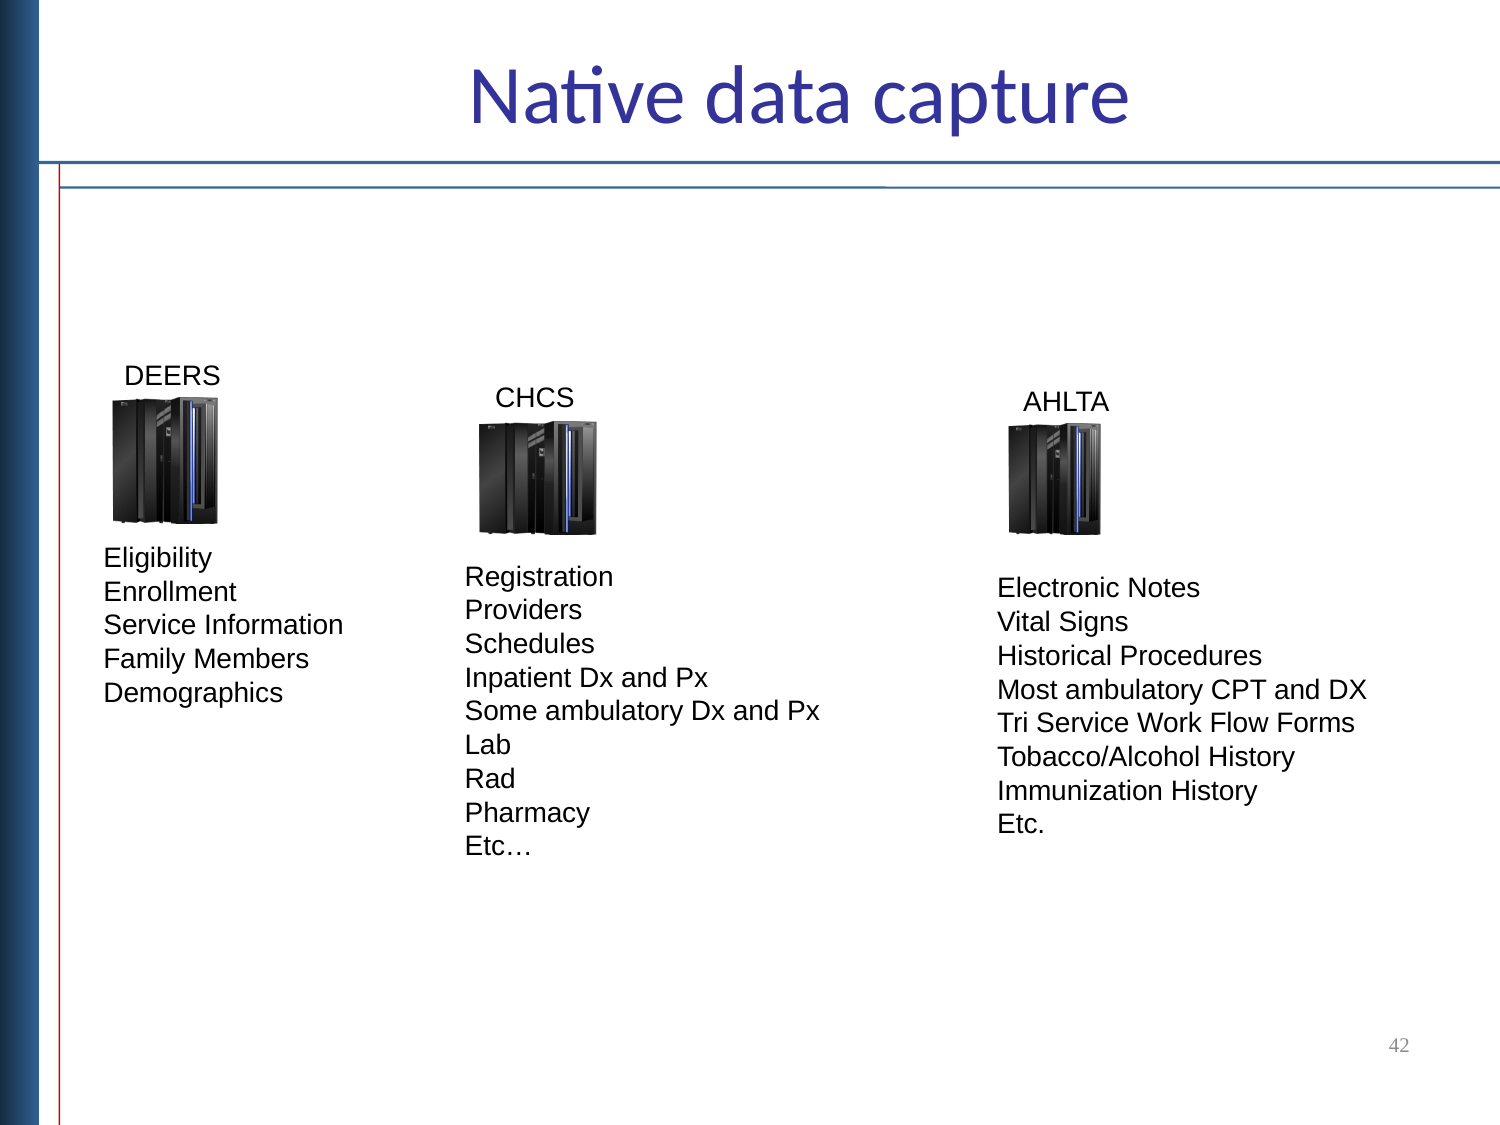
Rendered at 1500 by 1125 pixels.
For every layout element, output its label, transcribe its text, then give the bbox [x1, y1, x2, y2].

text_box Eligibility Enrollment Service Information Family Members Demographics [88, 531, 376, 716]
title Native data capture [249, 37, 1350, 143]
text_box Electronic Notes Vital Signs Historical Procedures Most ambulatory CPT and DX Tri Service Work Flow Forms Tobacco/Alcohol History Immunization History Etc. [982, 562, 1391, 847]
text_box CHCS [480, 372, 610, 421]
text_box DEERS [109, 350, 263, 399]
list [478, 421, 597, 535]
text_box Registration Providers Schedules Inpatient Dx and Px Some ambulatory Dx and Px Lab Rad Pharmacy Etc… [449, 550, 835, 869]
slide_number 42 [1074, 1024, 1425, 1103]
picture [112, 396, 218, 524]
picture [1008, 423, 1101, 535]
text_box AHLTA [1008, 375, 1127, 425]
